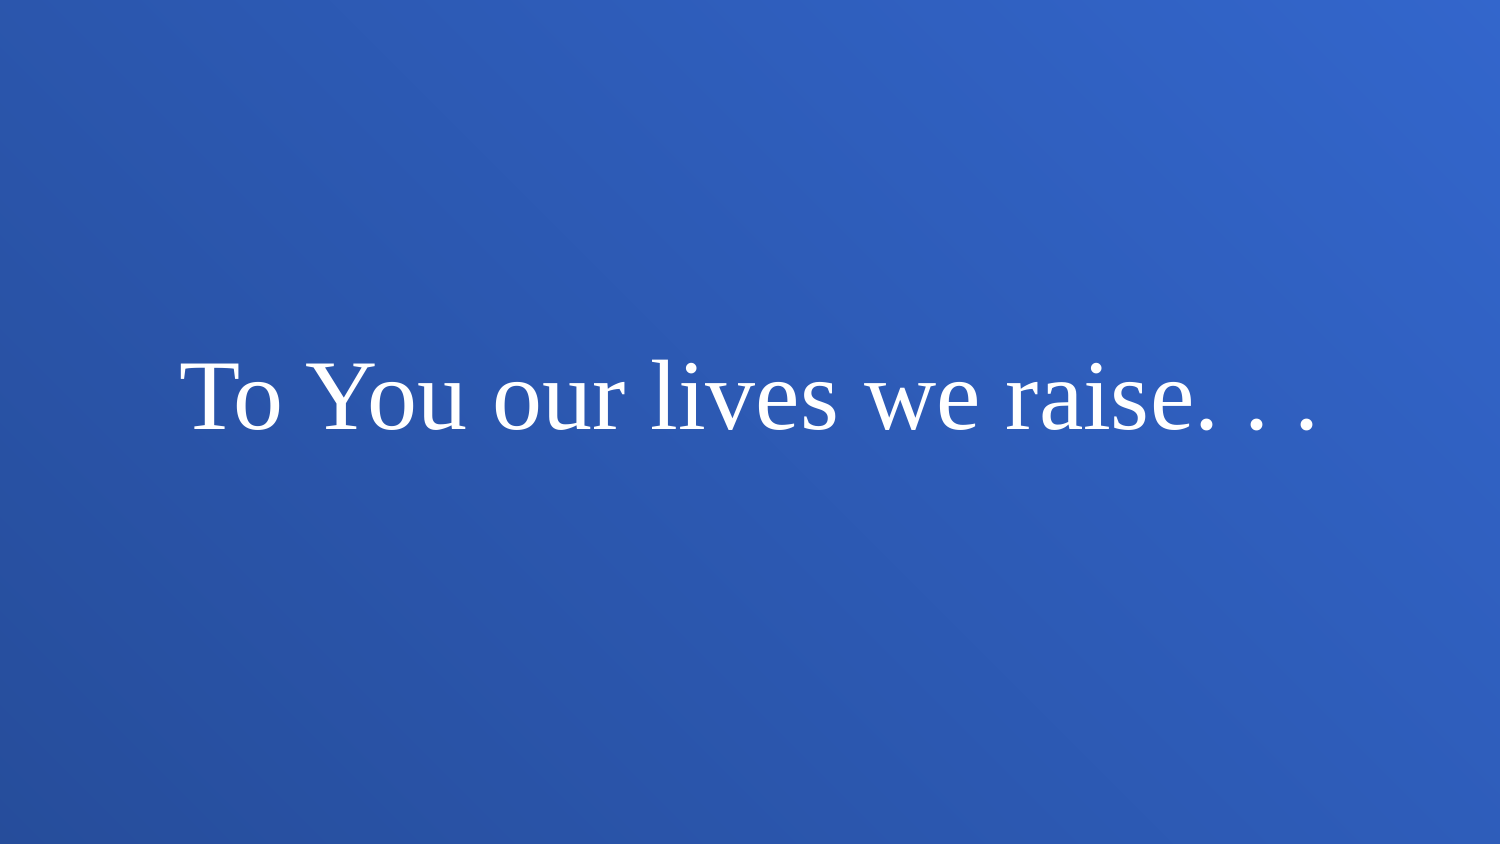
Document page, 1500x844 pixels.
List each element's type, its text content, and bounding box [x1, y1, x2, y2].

text_box To You our lives we raise. . . [0, 322, 1500, 458]
